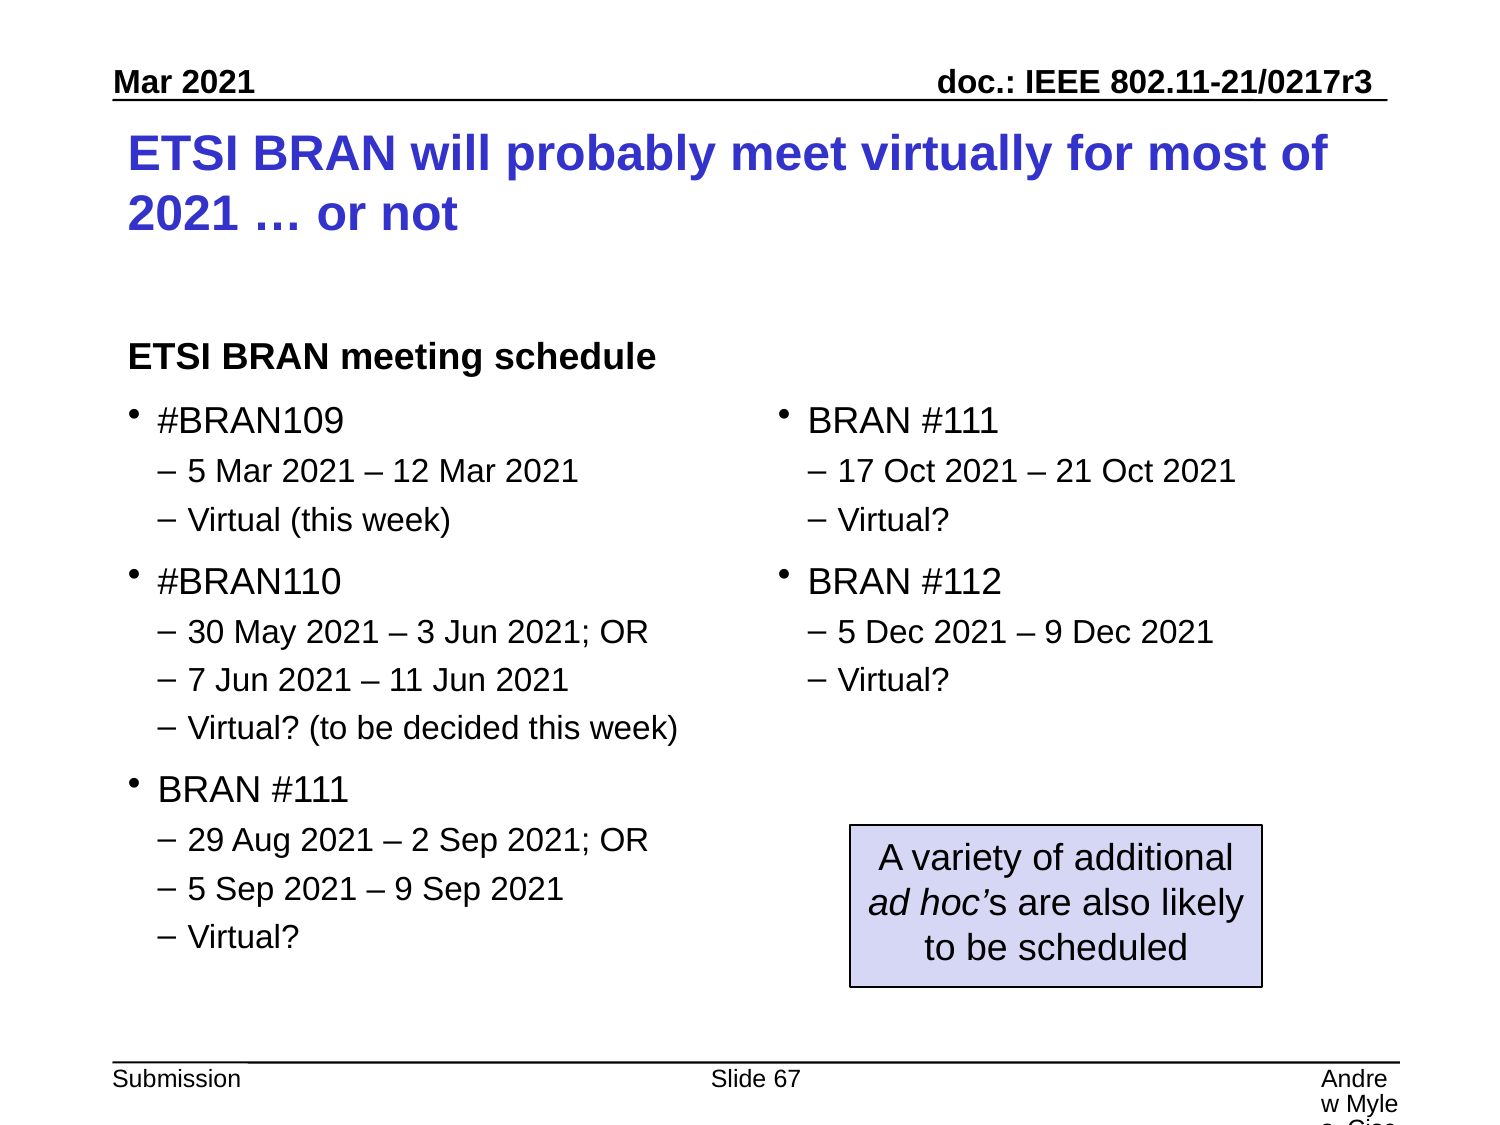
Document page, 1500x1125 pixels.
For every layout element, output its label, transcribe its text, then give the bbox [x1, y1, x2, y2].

title ETSI BRAN will probably meet virtually for most of 2021 … or not [112, 112, 1388, 288]
list BRAN #111 17 Oct 2021 – 21 Oct 2021 Virtual? BRAN #112 5 Dec 2021 – 9 Dec 2021 Virtual? [762, 324, 1388, 1000]
footer Andrew Myles, Cisco [1320, 1061, 1402, 1093]
list ETSI BRAN meeting schedule #BRAN109 5 Mar 2021 – 12 Mar 2021 Virtual (this week) #BRAN110 30 May 2021 – 3 Jun 2021; OR 7 Jun 2021 – 11 Jun 2021 Virtual? (to be decided this week) BRAN #111 29 Aug 2021 – 2 Sep 2021; OR 5 Sep 2021 – 9 Sep 2021 Virtual? [112, 324, 738, 1000]
slide_number Slide 67 [709, 1061, 803, 1093]
text_box A variety of additional ad hoc’s are also likely to be scheduled [849, 824, 1263, 988]
